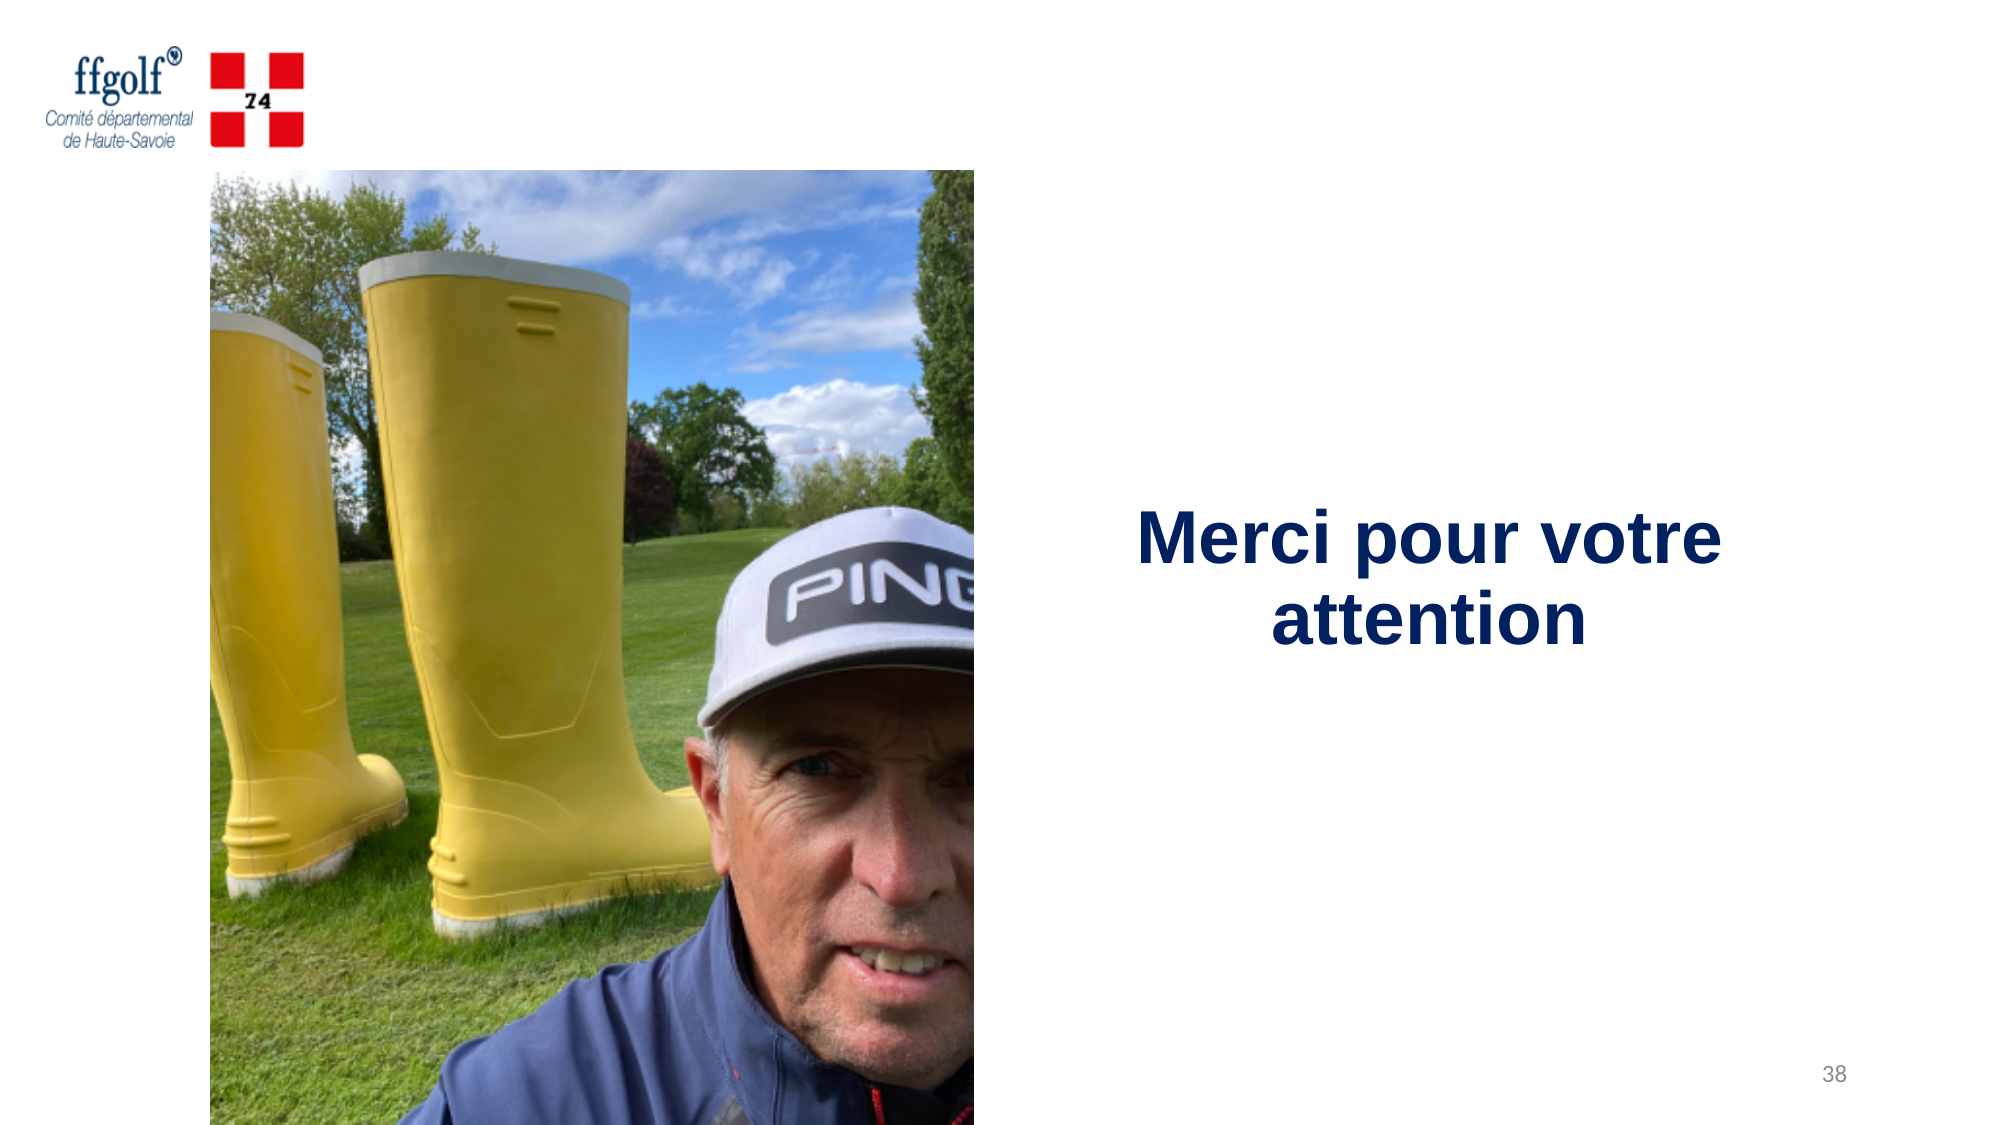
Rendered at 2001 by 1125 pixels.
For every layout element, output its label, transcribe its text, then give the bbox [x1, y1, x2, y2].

picture [46, 46, 193, 148]
slide_number 38 [1412, 1042, 1863, 1103]
title Merci pour votre attention [1108, 366, 1752, 759]
picture [210, 52, 305, 148]
picture [210, 170, 974, 1125]
